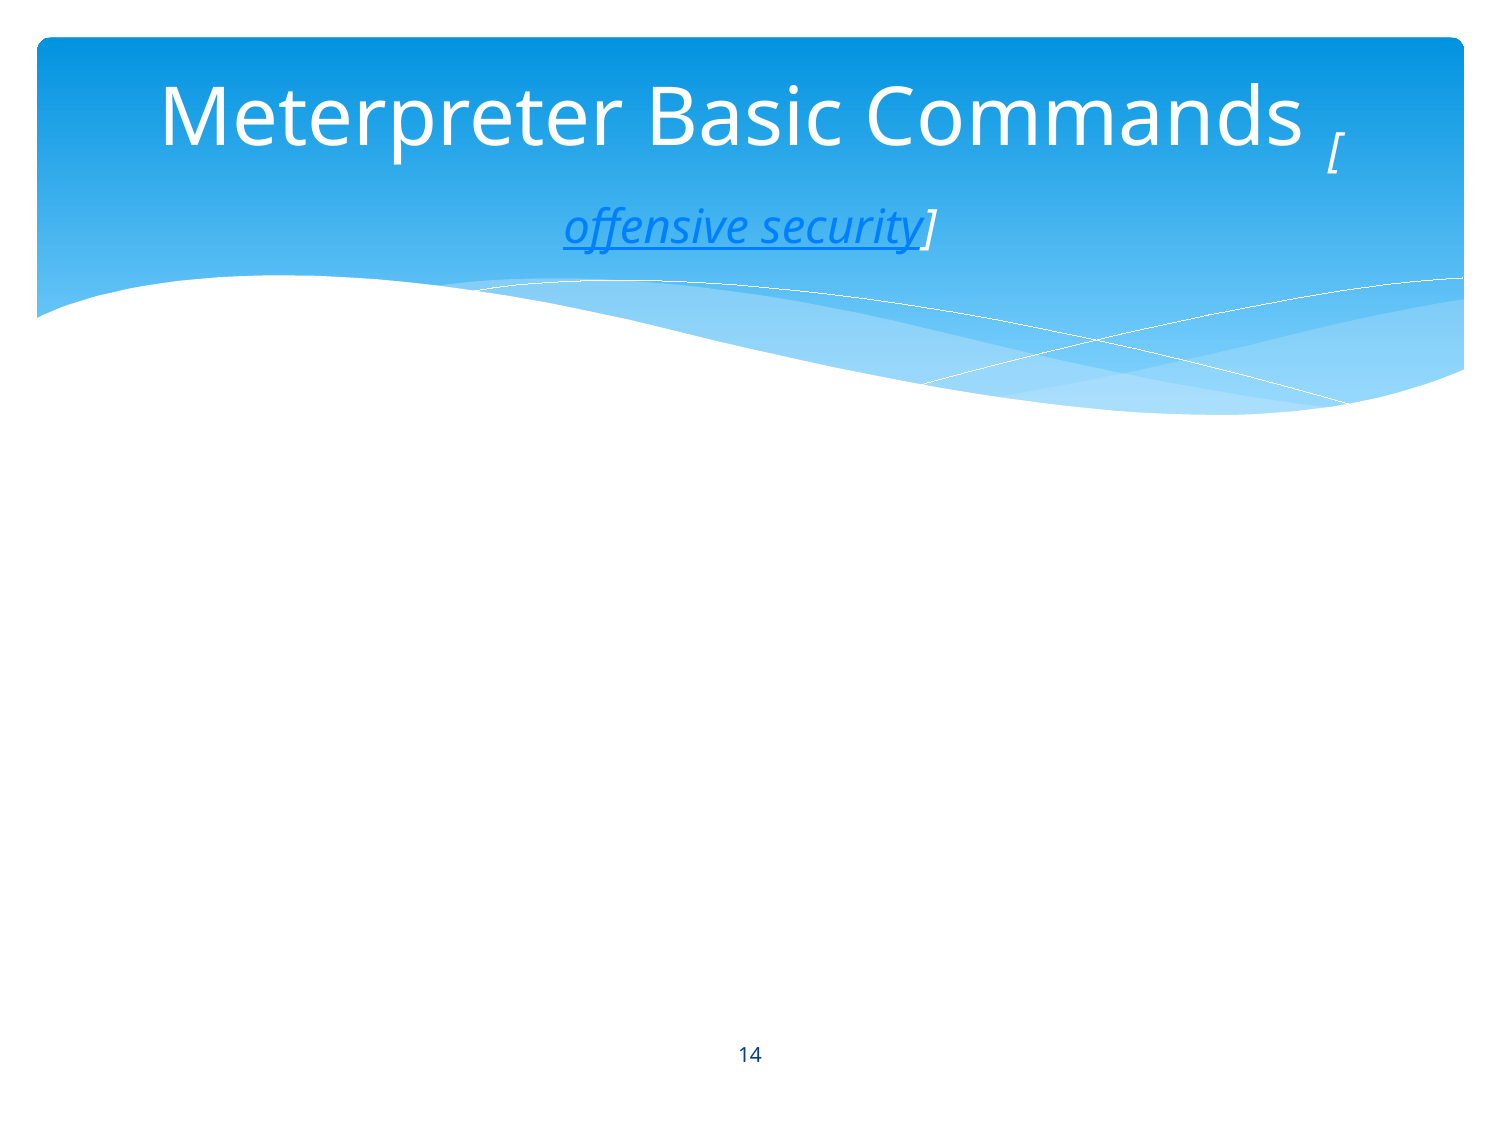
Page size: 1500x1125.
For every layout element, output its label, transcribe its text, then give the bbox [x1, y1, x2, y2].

title Meterpreter Basic Commands [offensive security] [75, 55, 1425, 261]
slide_number 14 [654, 1025, 846, 1086]
